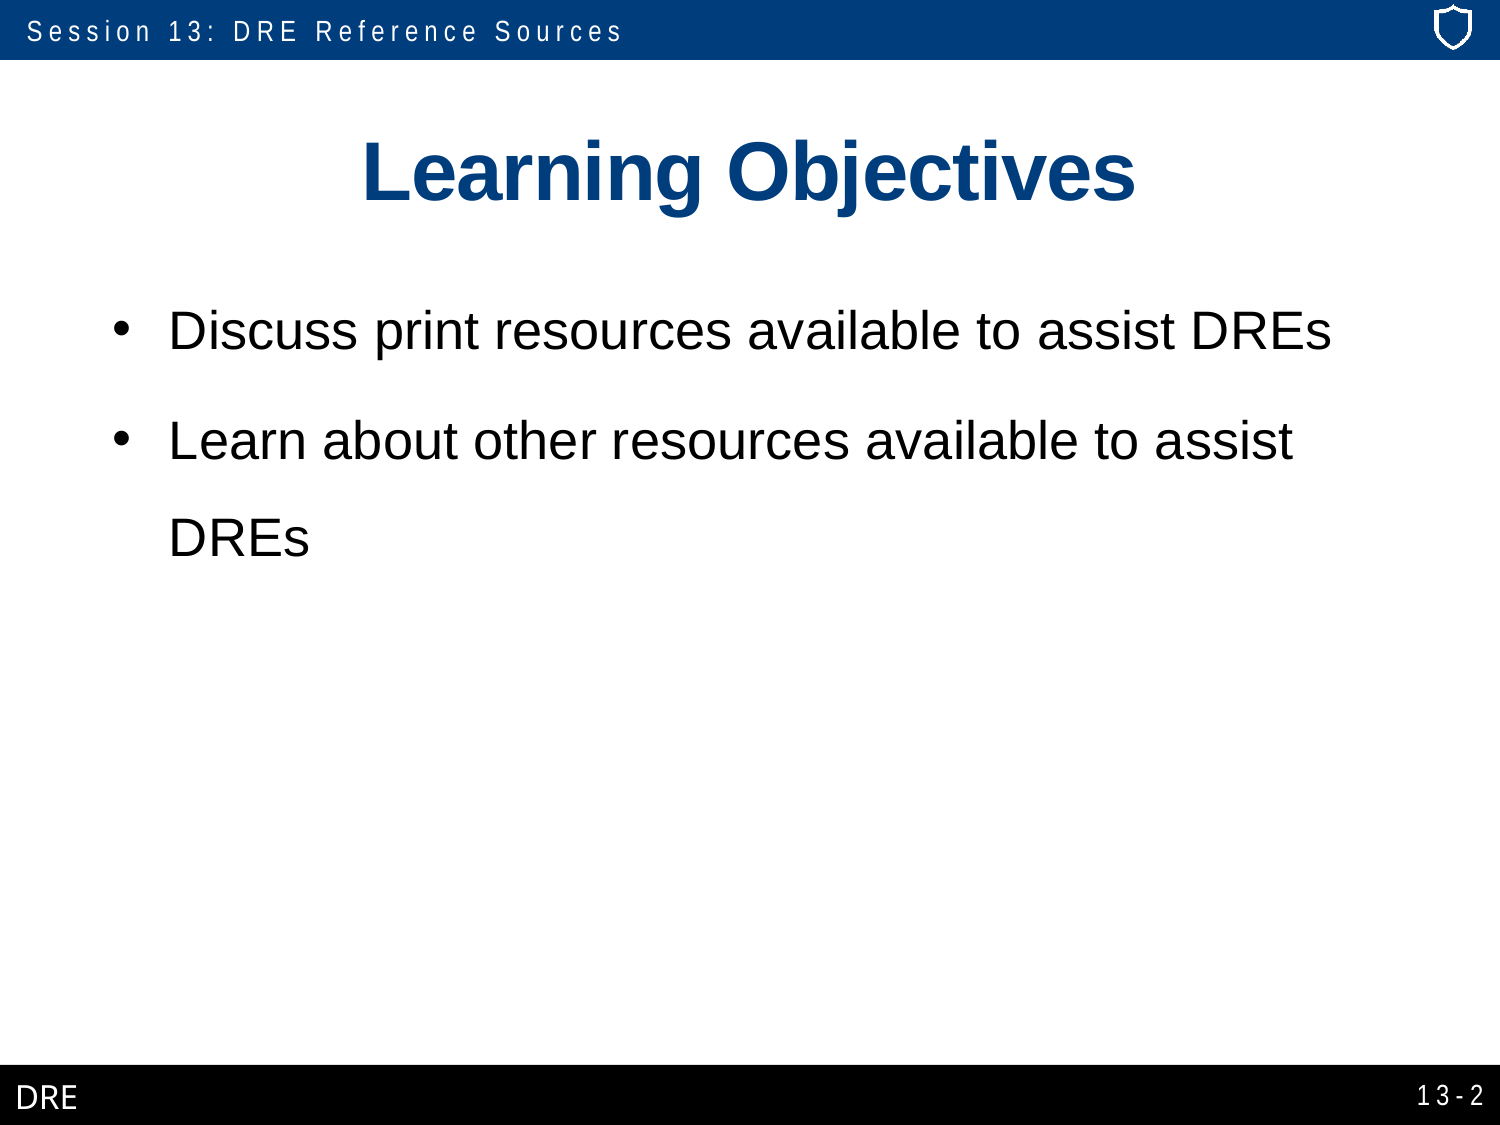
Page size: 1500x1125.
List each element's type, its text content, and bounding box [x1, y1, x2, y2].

title Learning Objectives [75, 75, 1425, 225]
list Discuss print resources available to assist DREs Learn about other resources available to assist DREs [75, 254, 1425, 1005]
picture [1434, 4, 1472, 50]
slide_number 13-2 [1218, 1063, 1499, 1124]
